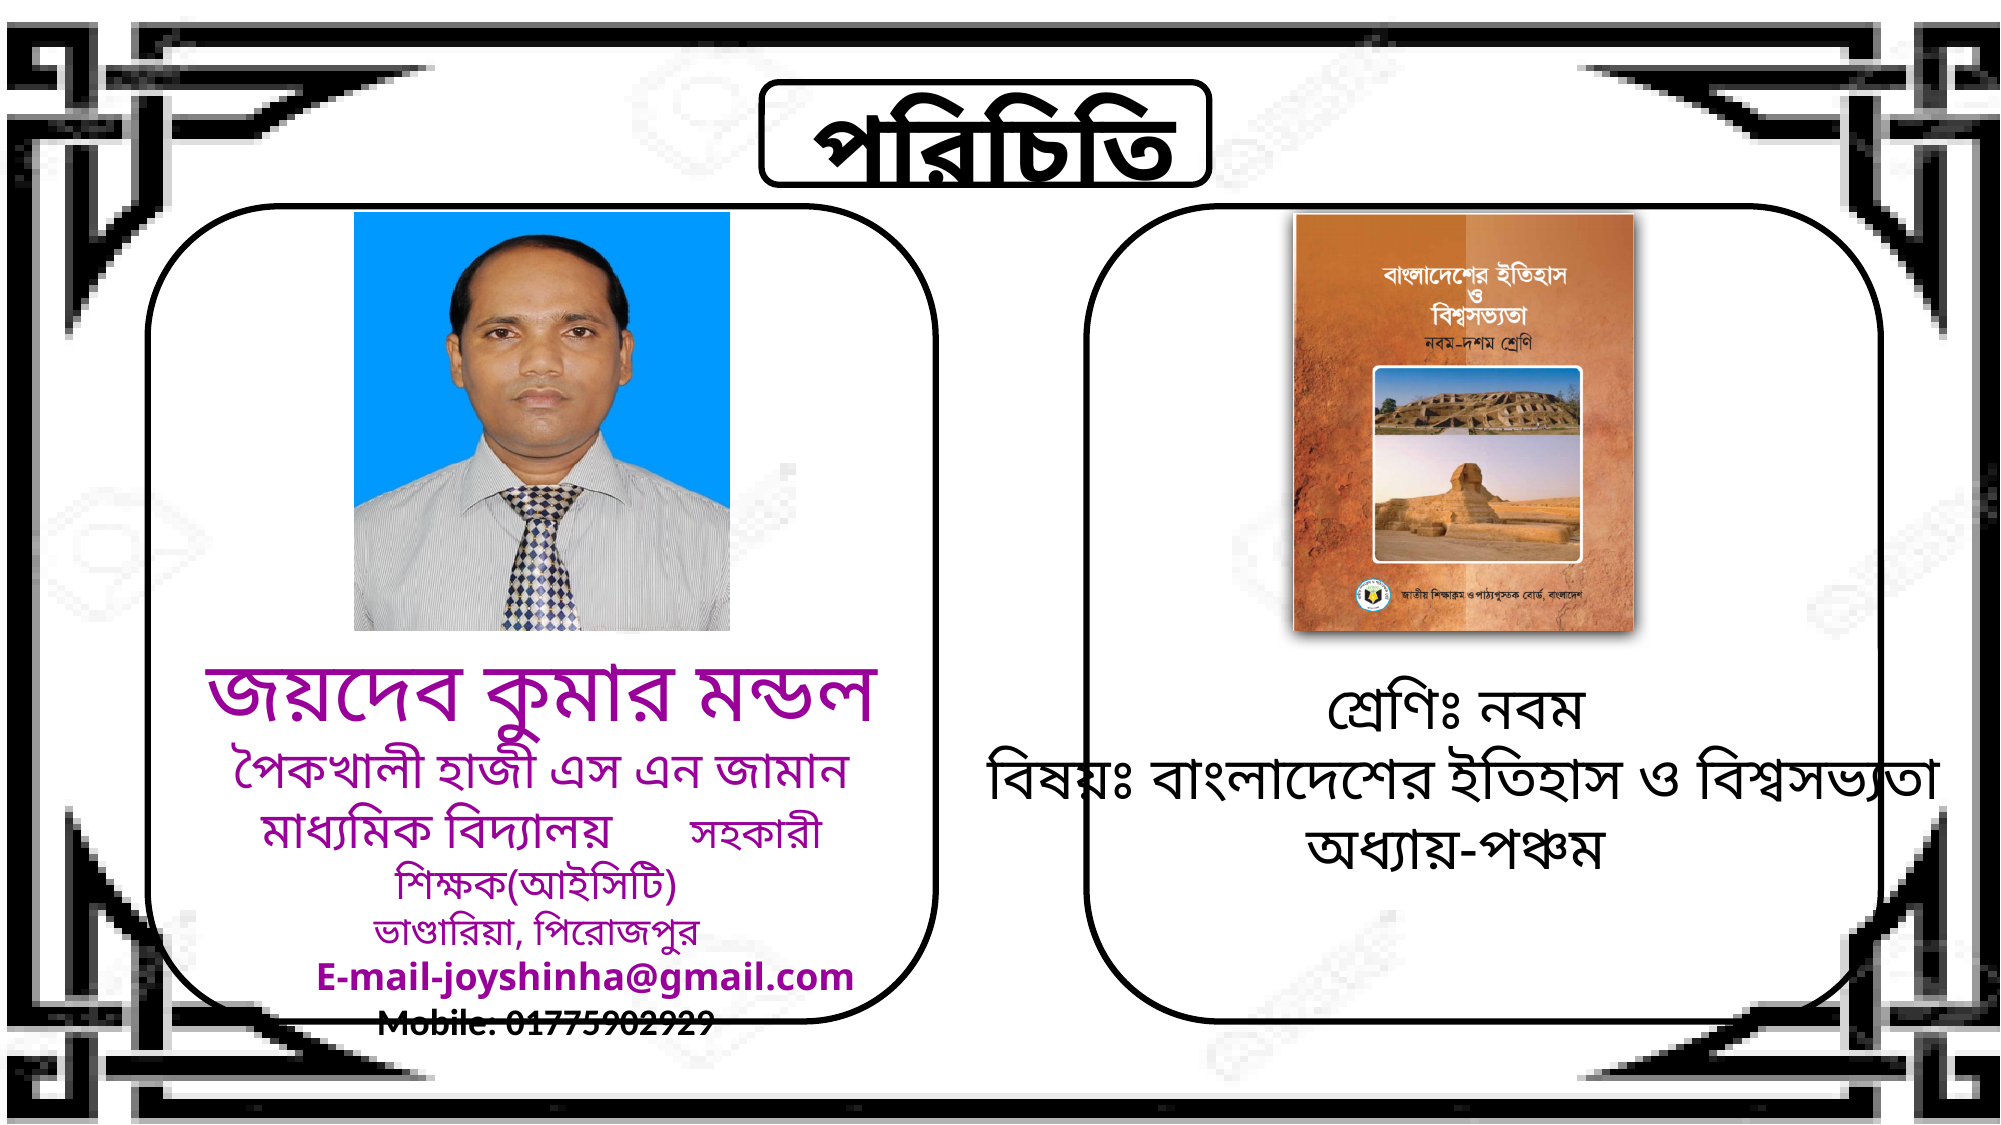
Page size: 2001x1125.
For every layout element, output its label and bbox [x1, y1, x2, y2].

text_box [761, 77, 1210, 214]
text_box [963, 206, 1964, 1022]
text_box [147, 206, 936, 1022]
picture [0, 0, 2000, 1125]
